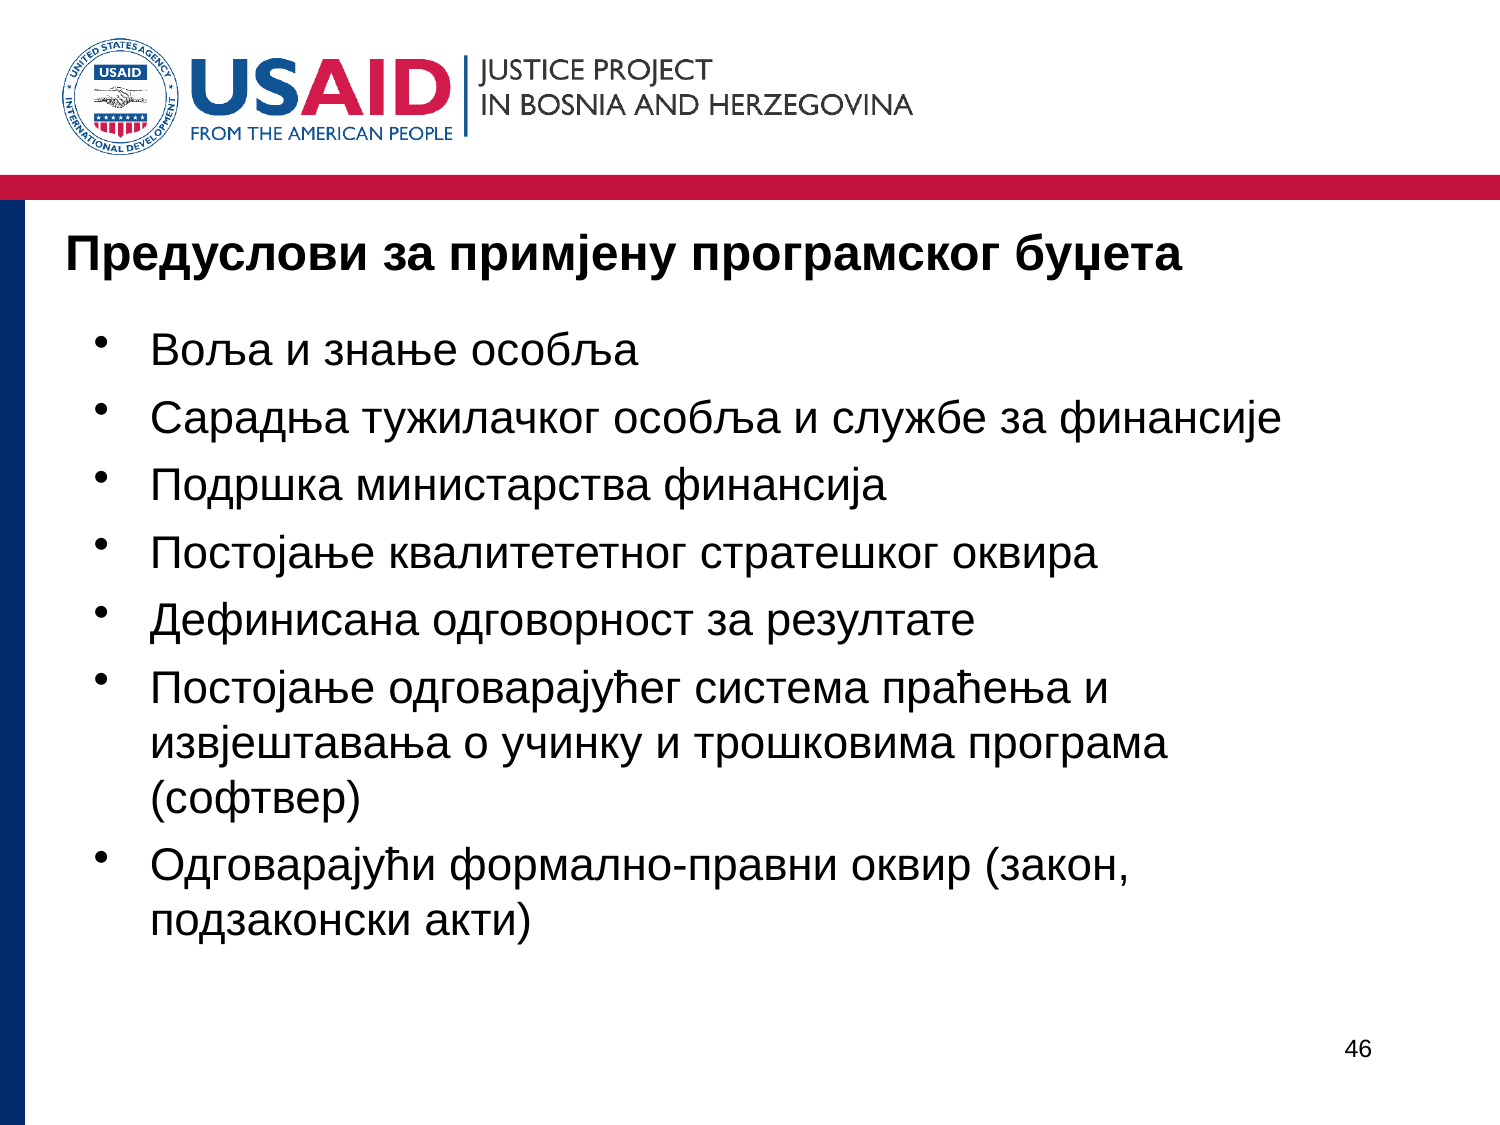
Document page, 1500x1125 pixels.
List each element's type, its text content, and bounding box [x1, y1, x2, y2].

list Воља и знање особља Сарадња тужилачког особља и службе за финансије Подршка министарства финансија Постојање квалитететног стратешког оквира Дефинисана одговорност за резултате Постојање одговарајућег система праћења и извјештавања о учинку и трошковима програма (софтвер) Одговарајући формално-правни оквир (закон, подзаконски акти) [78, 312, 1391, 1074]
picture [62, 38, 913, 155]
slide_number 46 [1074, 1024, 1388, 1101]
title Предуслови за примјену програмског буџета [50, 212, 1325, 313]
